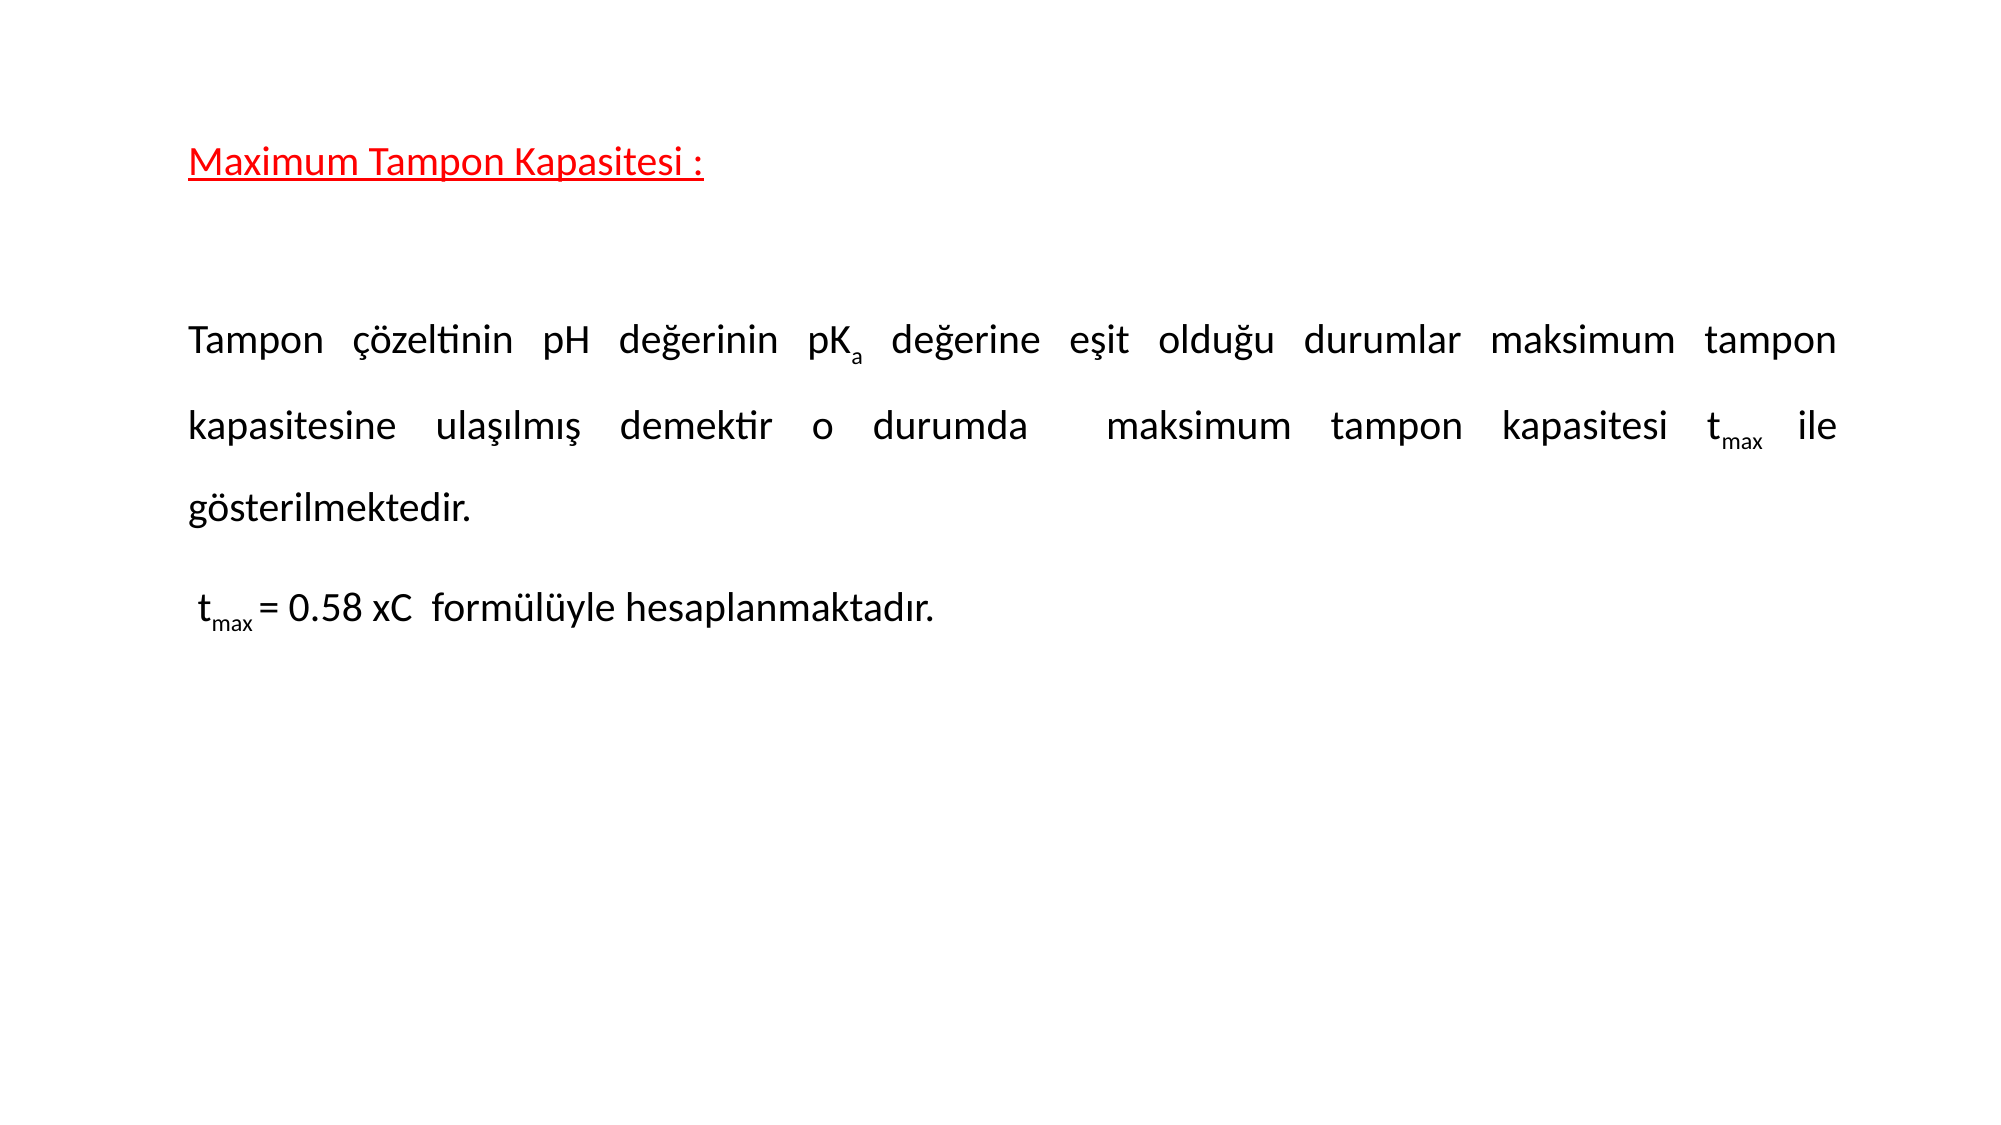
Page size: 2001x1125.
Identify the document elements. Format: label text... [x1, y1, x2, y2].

text_box Maximum Tampon Kapasitesi : Tampon çözeltinin pH değerinin pKa değerine eşit olduğu durumlar maksimum tampon kapasitesine ulaşılmış demektir o durumda maksimum tampon kapasitesi tmax ile gösterilmektedir. tmax = 0.58 xC formülüyle hesaplanmaktadır. [173, 126, 1853, 644]
